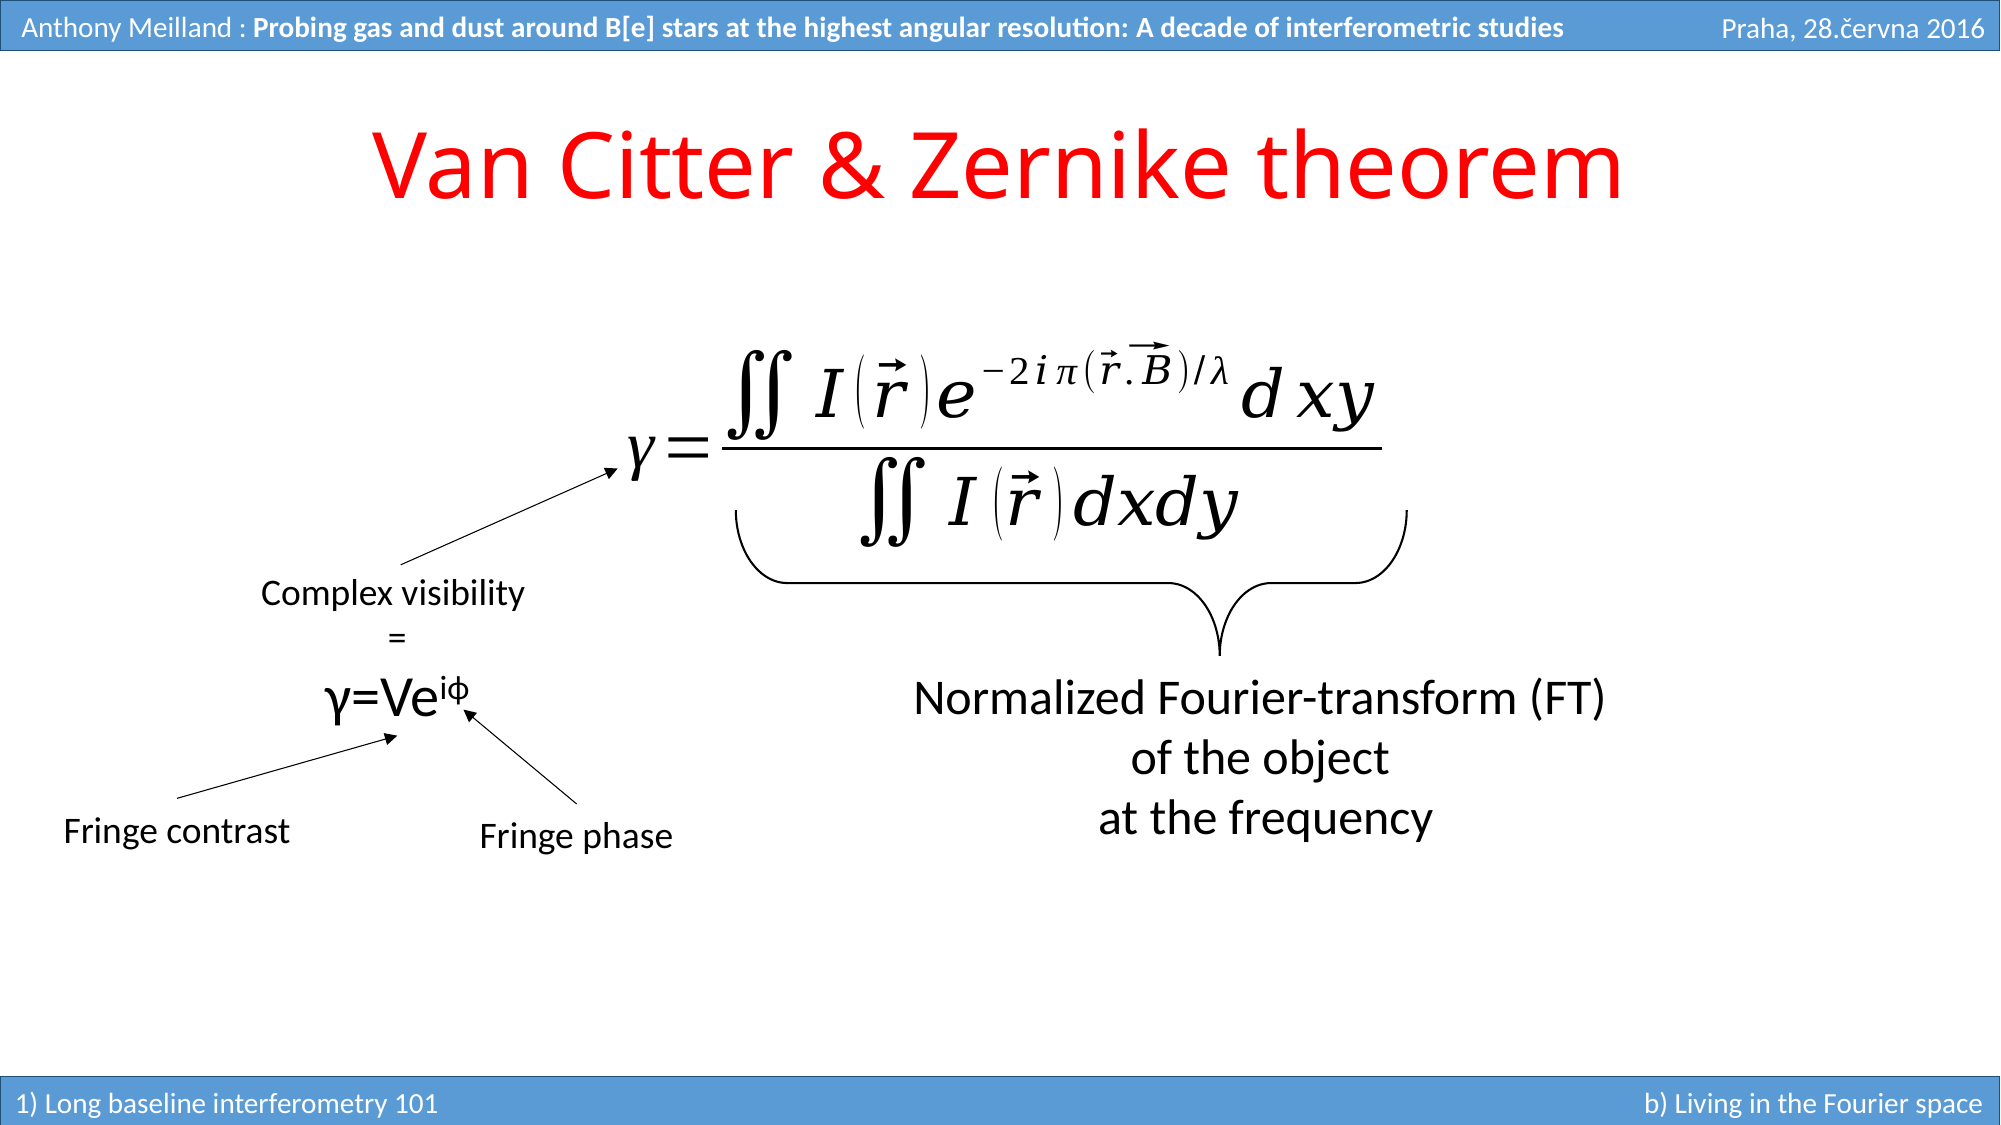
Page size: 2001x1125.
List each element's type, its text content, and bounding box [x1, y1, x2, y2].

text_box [400, 468, 618, 565]
text_box 1) Long baseline interferometry 101 [0, 1076, 1121, 1125]
text_box Fringe contrast [48, 798, 306, 859]
text_box [735, 510, 1408, 656]
text_box b) Living in the Fourier space [1121, 1076, 1998, 1125]
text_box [177, 737, 398, 799]
title Van Citter & Zernike theorem [137, 59, 1863, 278]
text_box Complex visibility = γ=Veiϕ [246, 560, 549, 736]
text_box Fringe phase [464, 803, 689, 864]
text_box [463, 709, 577, 804]
